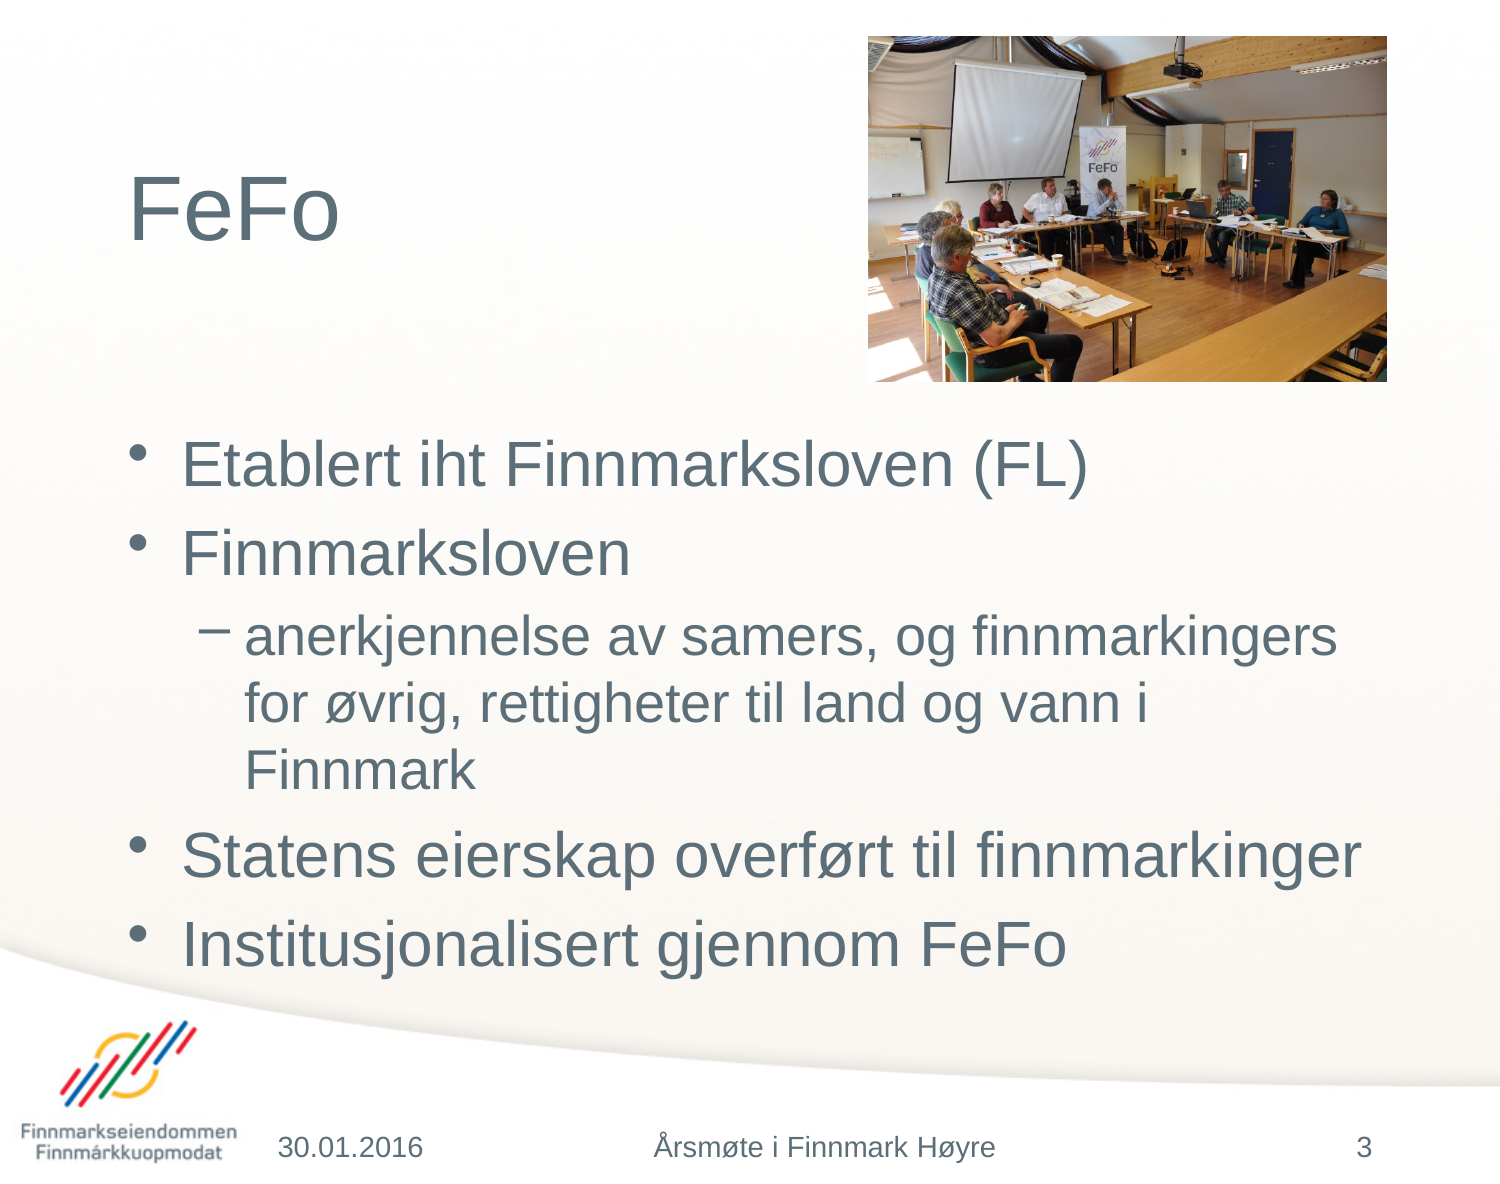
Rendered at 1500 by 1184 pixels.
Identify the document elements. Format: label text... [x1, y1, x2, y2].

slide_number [262, 1120, 576, 1176]
title FeFo [112, 104, 420, 303]
list Etablert iht Finnmarksloven (FL) Finnmarksloven anerkjennelse av samers, og finnmarkingers for øvrig, rettigheter til land og vann i Finnmark Statens eierskap overført til finnmarkinger Institusjonalisert gjennom FeFo [111, 414, 1388, 1048]
footer Årsmøte i Finnmark Høyre [587, 1120, 1063, 1176]
slide_number 3 [1074, 1120, 1388, 1176]
picture [0, 0, 1500, 1184]
